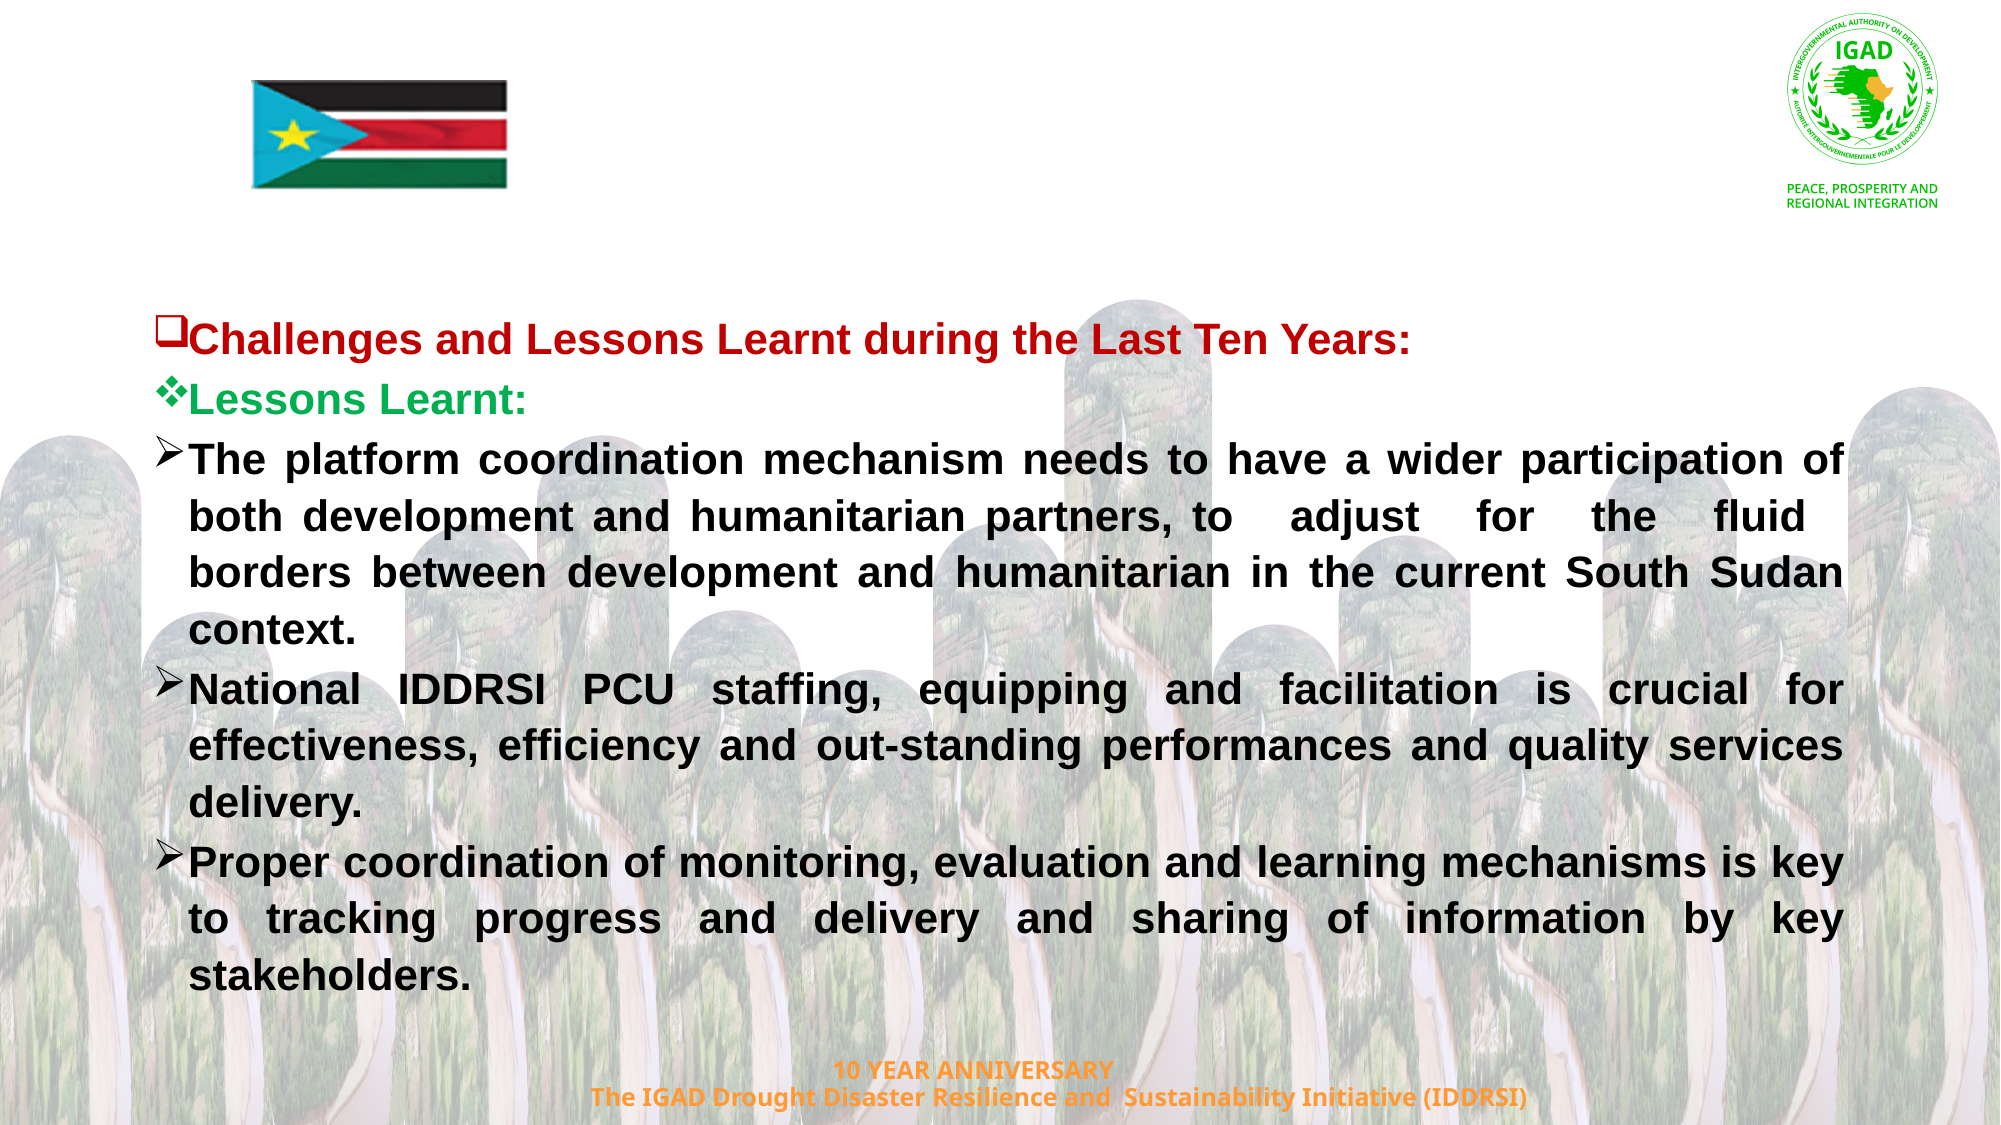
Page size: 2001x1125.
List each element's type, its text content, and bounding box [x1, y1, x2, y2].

picture [1719, 0, 2001, 222]
picture [251, 80, 510, 190]
list Challenges and Lessons Learnt during the Last Ten Years: Lessons Learnt: The platform coordination mechanism needs to have a wider participation of both development and humanitarian partners, to adjust for the fluid borders between development and humanitarian in the current South Sudan context. National IDDRSI PCU staffing, equipping and facilitation is crucial for effectiveness, efficiency and out-standing performances and quality services delivery. Proper coordination of monitoring, evaluation and learning mechanisms is key to tracking progress and delivery and sharing of information by key stakeholders. [137, 299, 1863, 1014]
